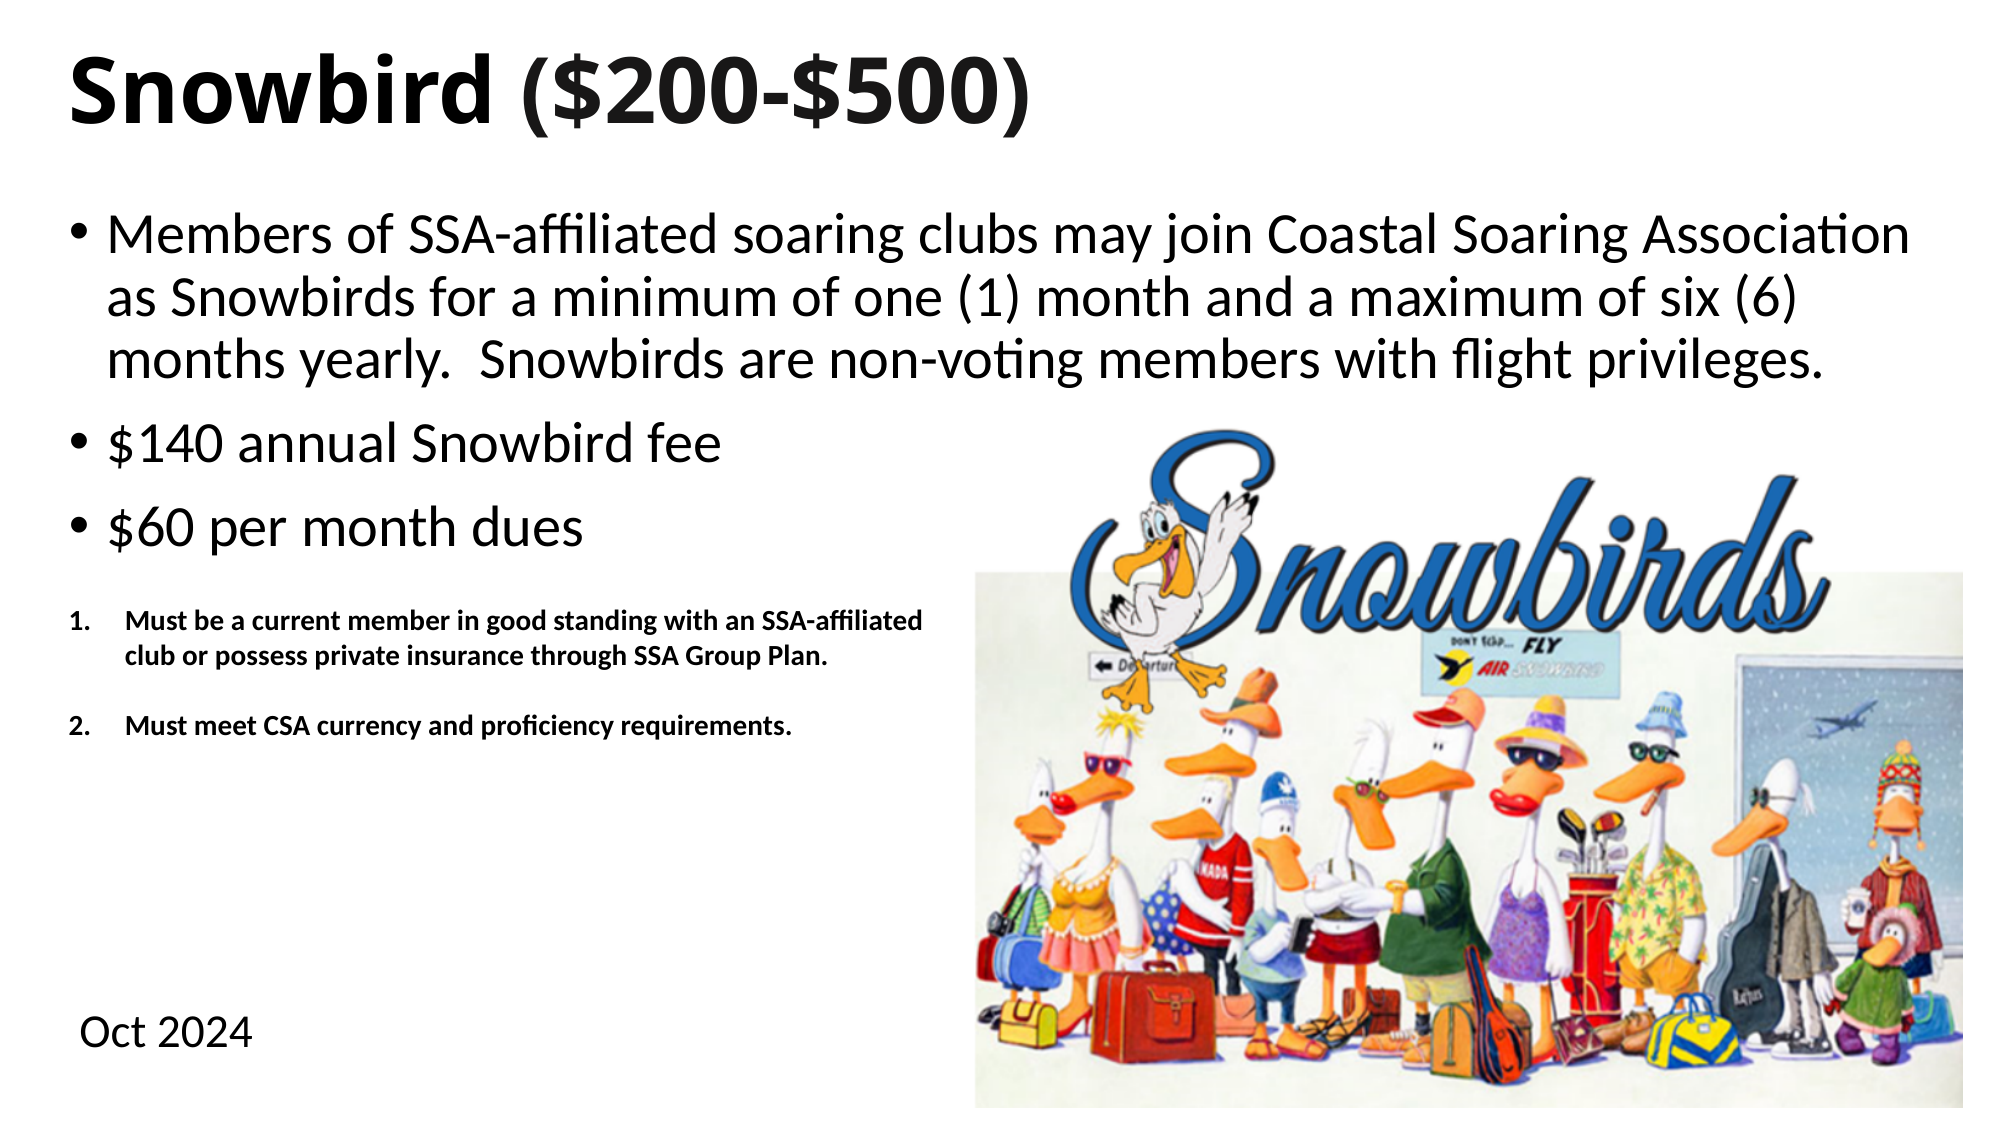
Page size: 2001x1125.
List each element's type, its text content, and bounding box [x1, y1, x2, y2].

picture [974, 401, 1963, 1108]
text_box Must be a current member in good standing with an SSA-affiliated club or possess private insurance through SSA Group Plan. Must meet CSA currency and proficiency requirements. [53, 593, 948, 749]
text_box Oct 2024 [64, 998, 347, 1065]
list Members of SSA-affiliated soaring clubs may join Coastal Soaring Association as Snowbirds for a minimum of one (1) month and a maximum of six (6) months yearly. Snowbirds are non-voting members with flight privileges. $140 annual Snowbird fee $60 per month dues [53, 195, 1941, 910]
title Snowbird ($200-$500) [53, 24, 1928, 163]
